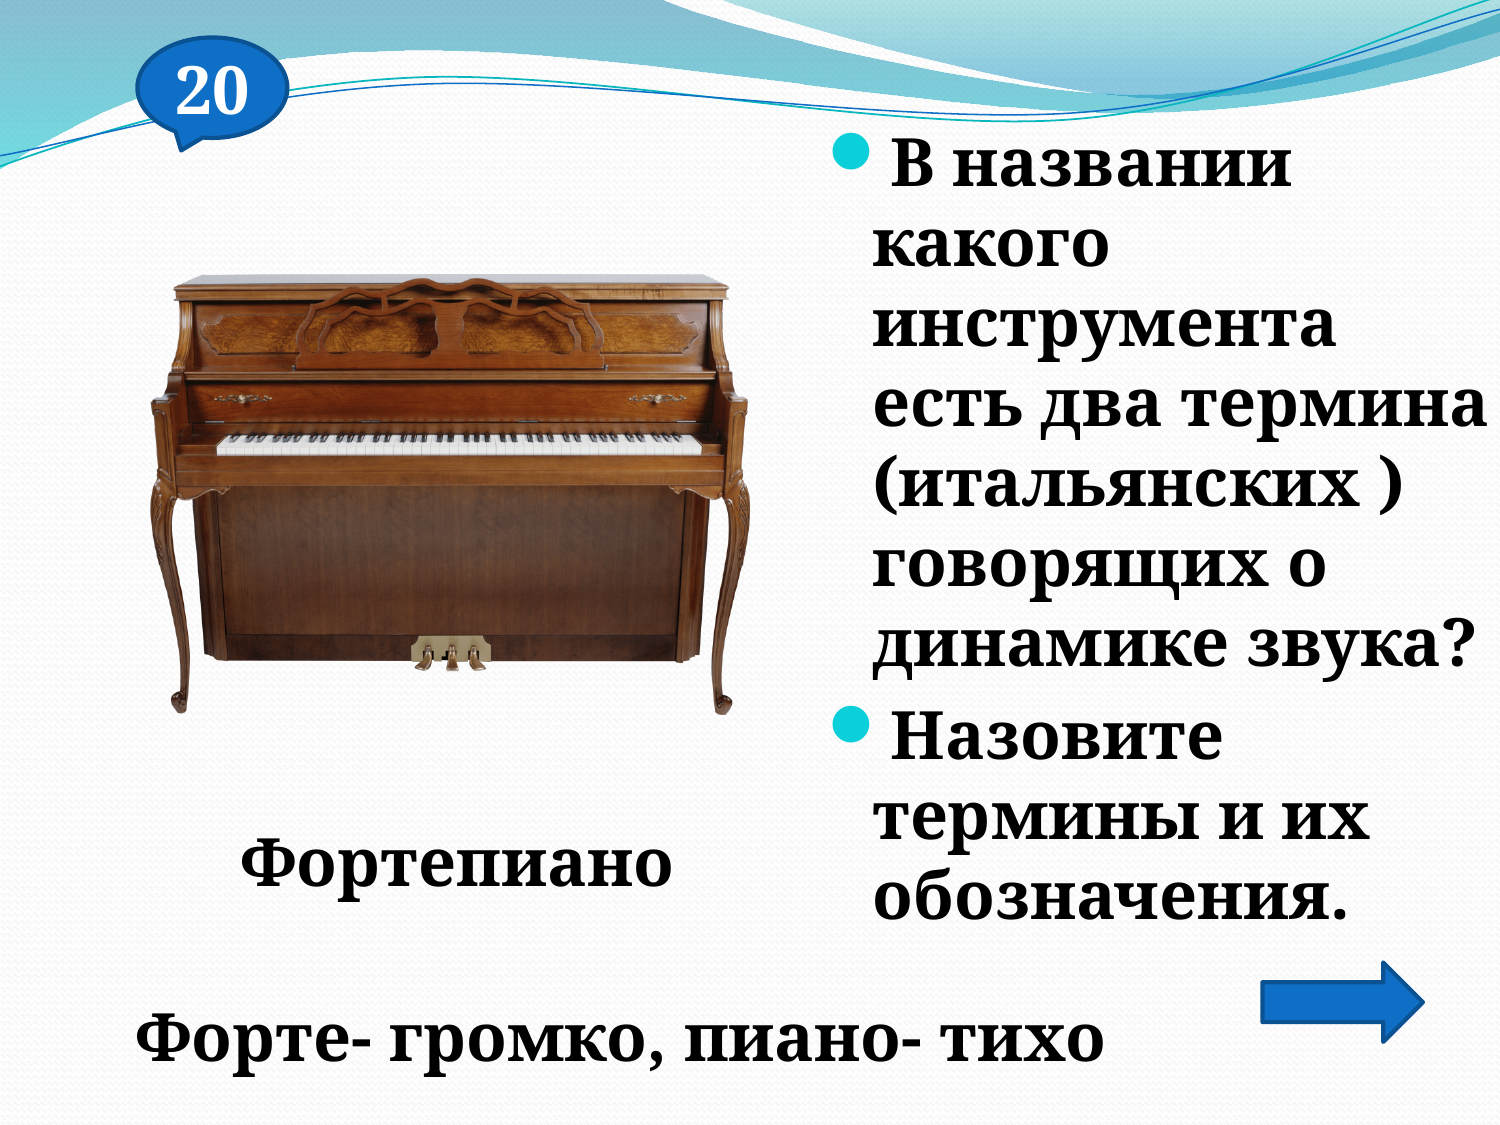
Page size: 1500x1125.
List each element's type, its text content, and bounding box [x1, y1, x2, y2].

text_box Фортепиано [225, 812, 690, 908]
text_box [1260, 960, 1426, 1044]
text_box Форте- громко, пиано- тихо [120, 987, 1122, 1083]
list В названии какого инструмента есть два термина (итальянских ) говорящих о динамике звука? Назовите термины и их обозначения. [812, 112, 1500, 945]
picture [149, 274, 751, 716]
text_box 20 [135, 35, 290, 153]
